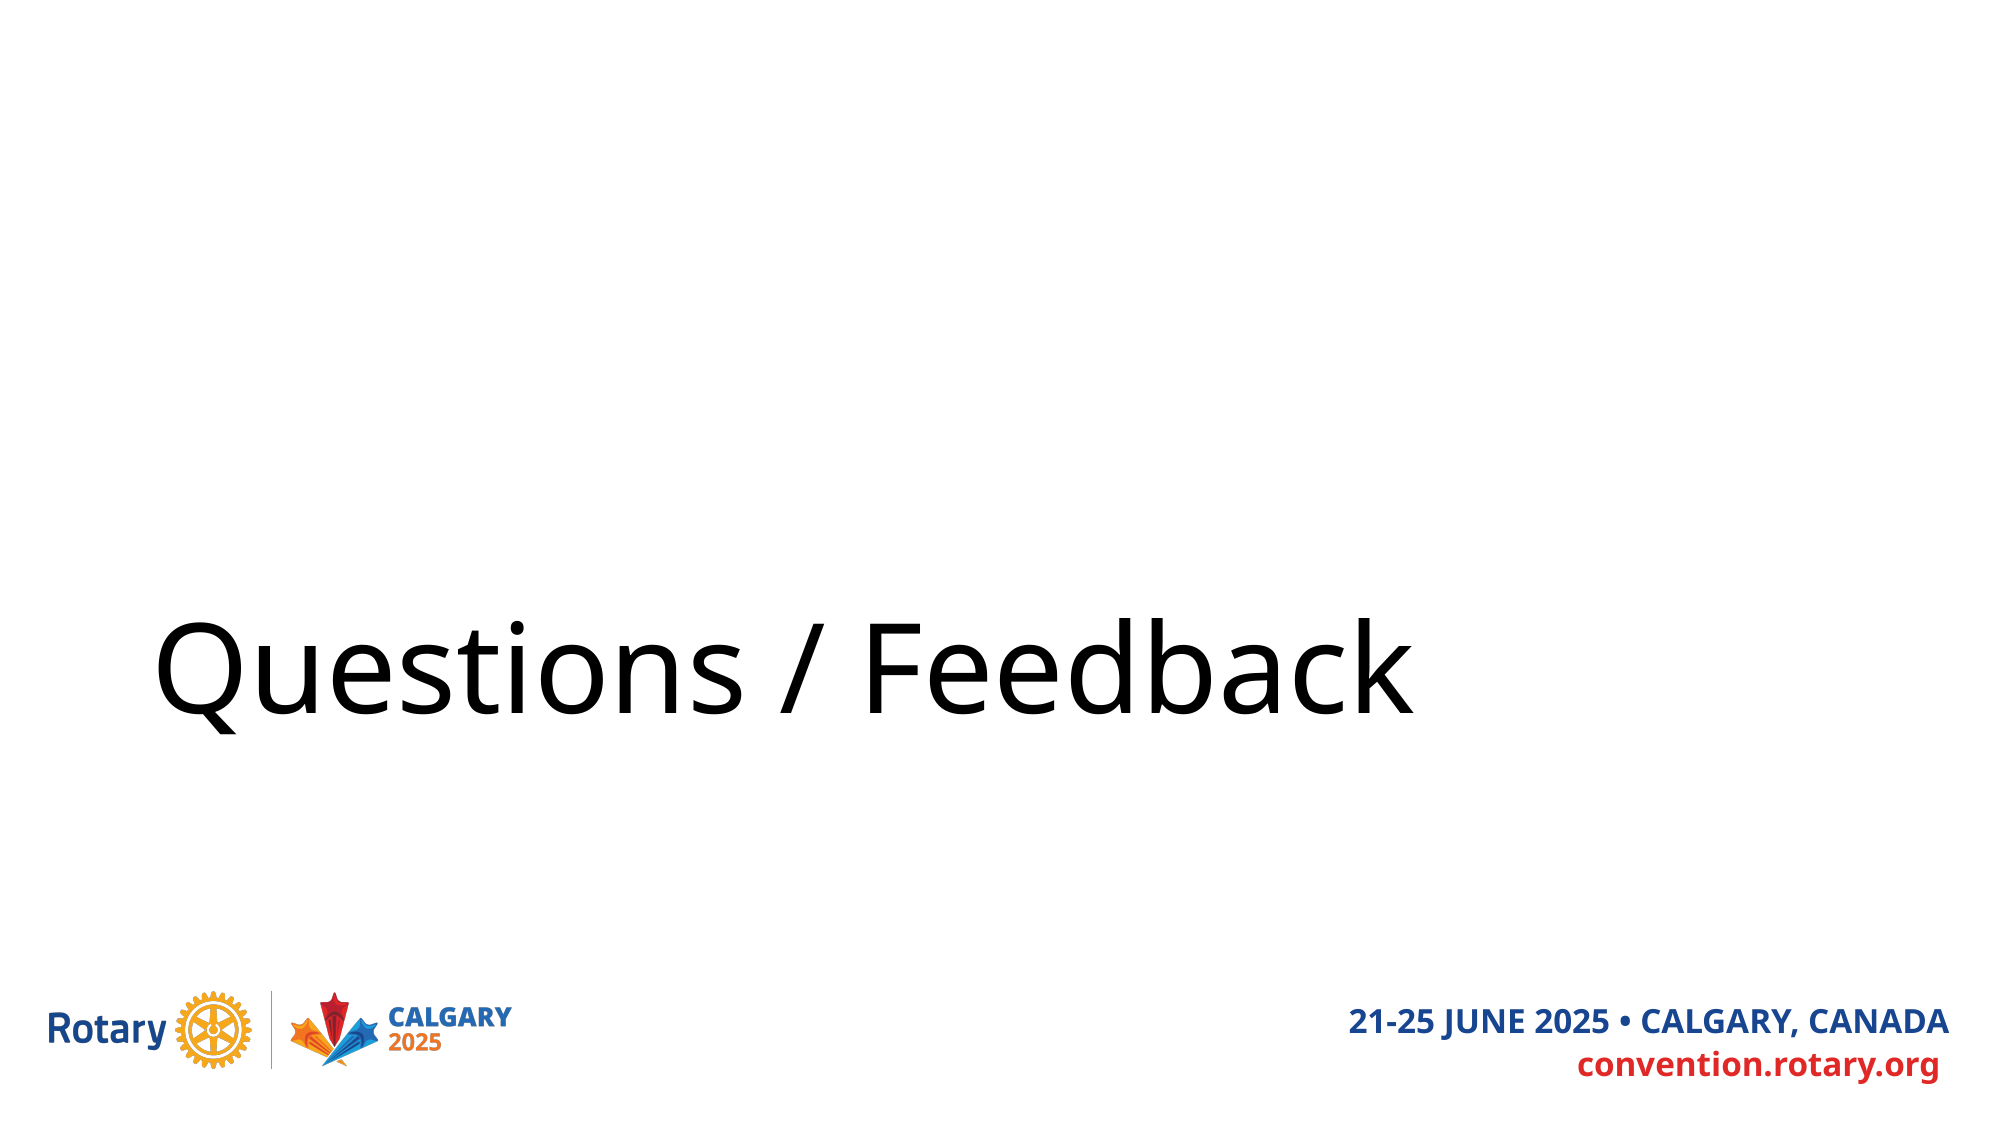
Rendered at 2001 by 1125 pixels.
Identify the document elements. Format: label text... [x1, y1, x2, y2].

picture [48, 991, 513, 1070]
title Questions / Feedback [136, 280, 1862, 749]
text_box convention.rotary.org [1524, 1048, 1965, 1090]
text_box 21-25 JUNE 2025 • CALGARY, CANADA [1169, 992, 1965, 1048]
